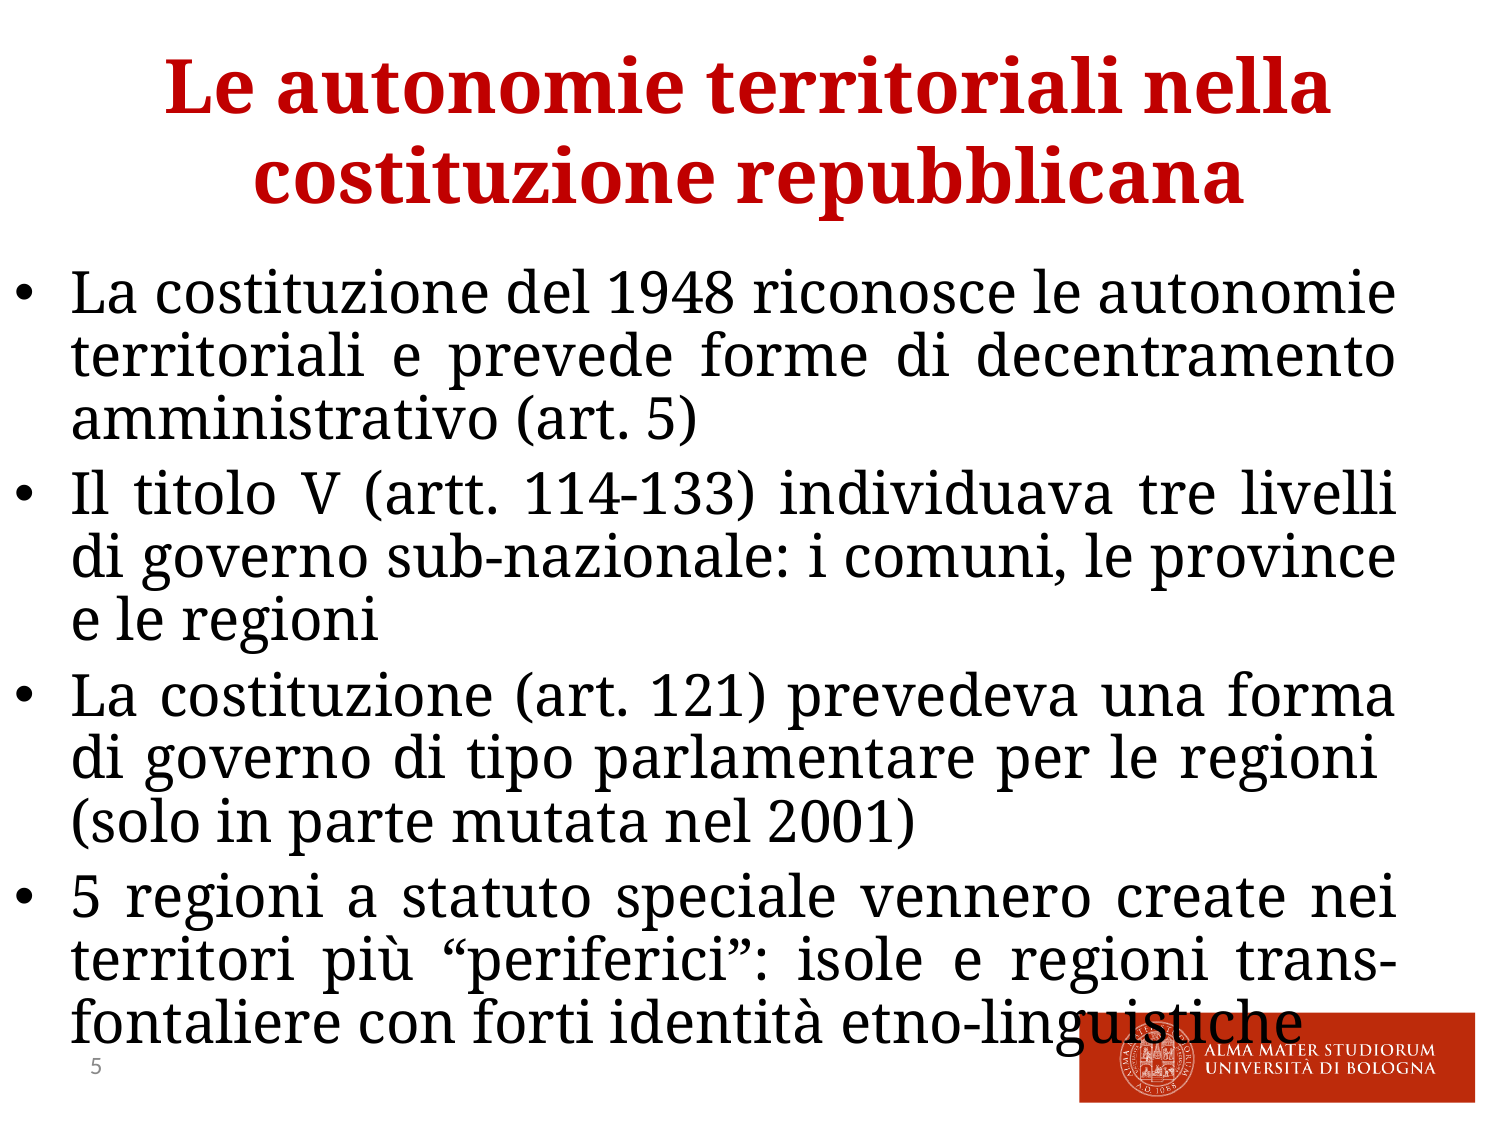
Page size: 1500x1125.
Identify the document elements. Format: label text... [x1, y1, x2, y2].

picture [1112, 1014, 1442, 1102]
title Le autonomie territoriali nella costituzione repubblicana [75, 31, 1425, 207]
list La costituzione del 1948 riconosce le autonomie territoriali e prevede forme di decentramento amministrativo (art. 5) Il titolo V (artt. 114-133) individuava tre livelli di governo sub-nazionale: i comuni, le province e le regioni La costituzione (art. 121) prevedeva una forma di governo di tipo parlamentare per le regioni (solo in parte mutata nel 2001) 5 regioni a statuto speciale vennero create nei territori più “periferici”: isole e regioni trans-fontaliere con forti identità etno-linguistiche [0, 255, 1414, 1046]
slide_number 5 [75, 1046, 425, 1103]
